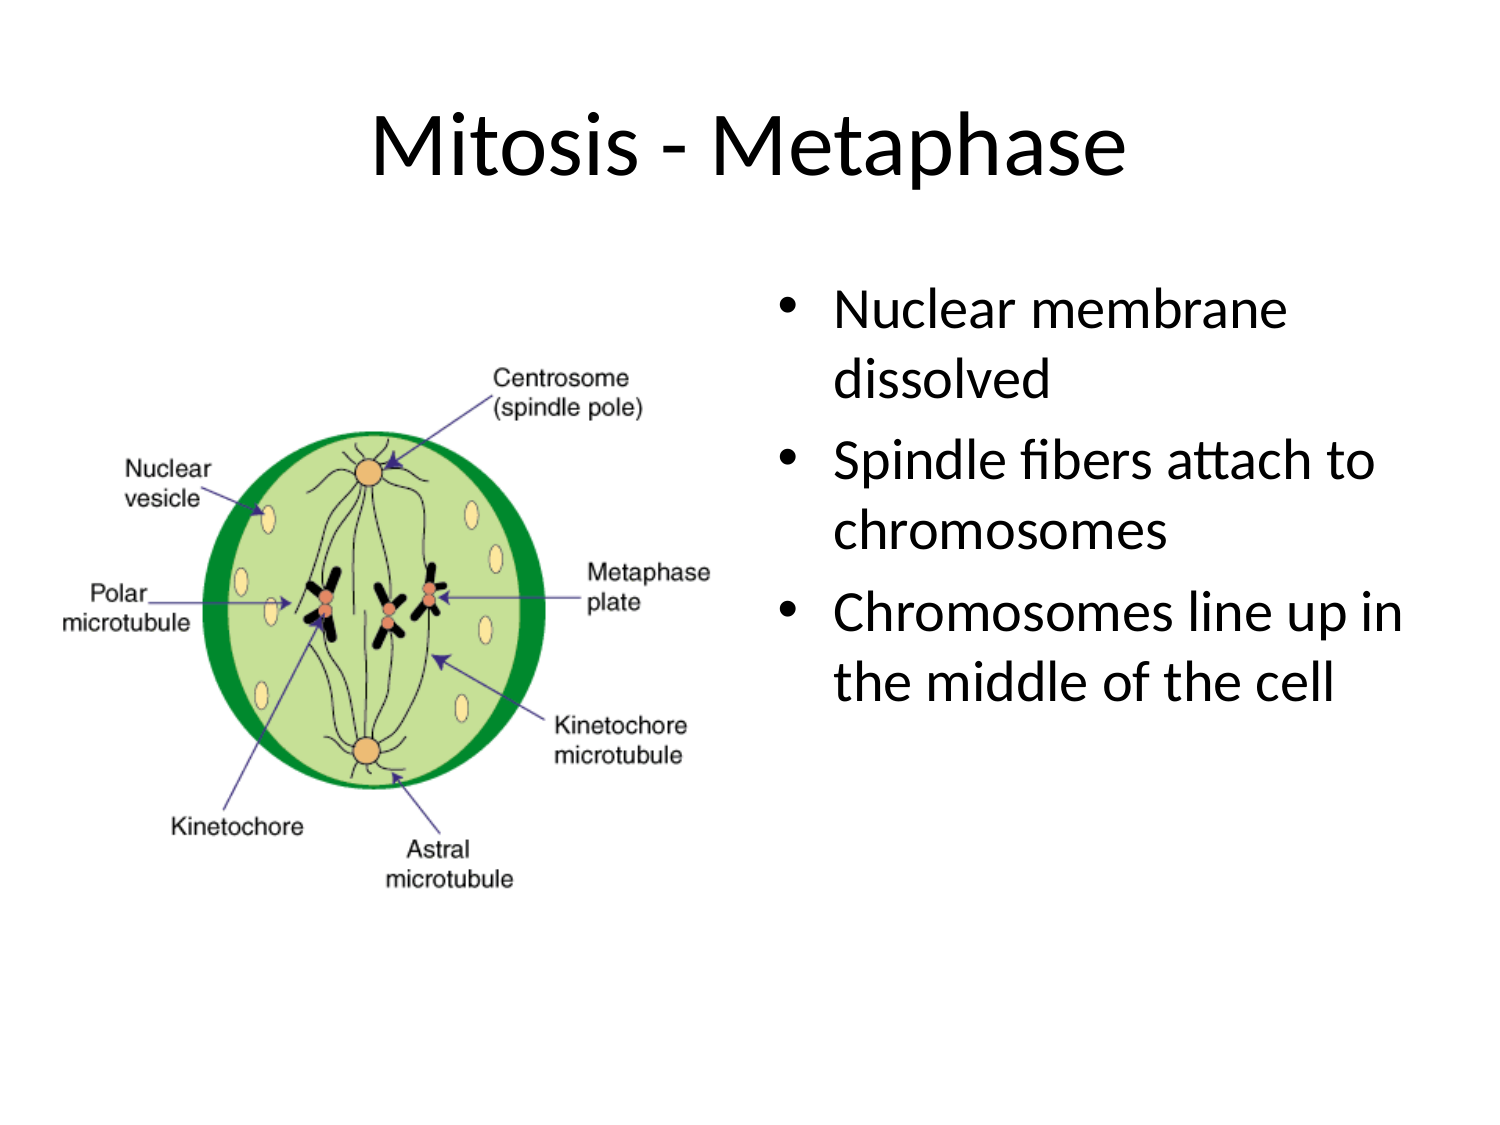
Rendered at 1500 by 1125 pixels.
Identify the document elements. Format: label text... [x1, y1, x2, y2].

title Mitosis - Metaphase [75, 45, 1425, 233]
picture [62, 363, 718, 894]
list Nuclear membrane dissolved Spindle fibers attach to chromosomes Chromosomes line up in the middle of the cell [762, 262, 1425, 1005]
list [74, 262, 738, 1005]
